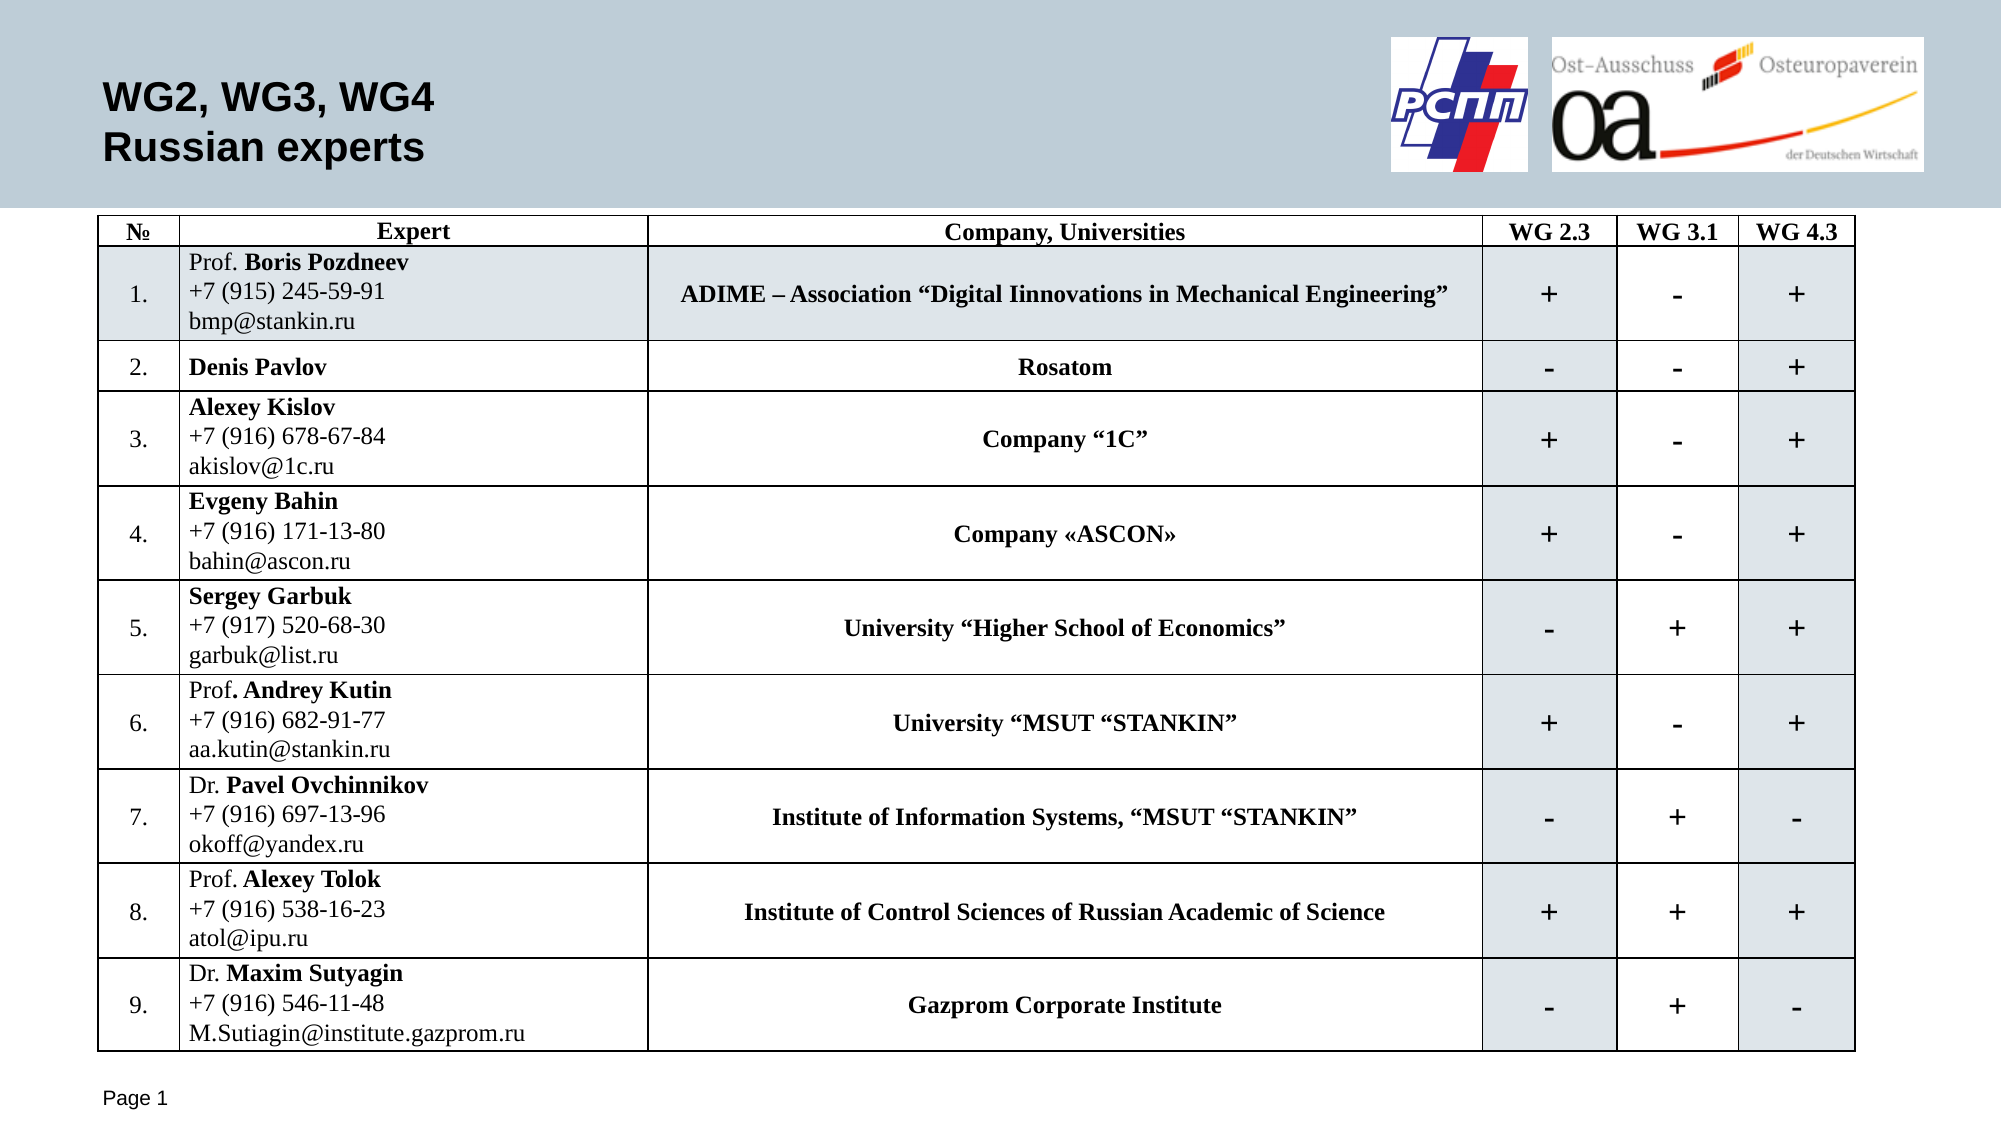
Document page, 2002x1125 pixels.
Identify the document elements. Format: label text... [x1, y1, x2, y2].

table_header № [99, 216, 179, 245]
table_cell + [1739, 487, 1854, 579]
table_cell 2. [99, 341, 179, 390]
table_cell Company «ASCON» [649, 487, 1482, 579]
table_cell + [1483, 864, 1616, 957]
table_header WG 3.1 [1618, 216, 1738, 245]
title WG2, WG3, WG4 Russian experts [0, 0, 2001, 209]
table_cell University “MSUT “STANKIN” [649, 675, 1482, 768]
table_cell 3. [99, 392, 179, 485]
table_cell - [1483, 341, 1616, 390]
table_cell + [1618, 864, 1738, 957]
table_cell 6. [99, 675, 179, 768]
table_cell Alexey Kislov +7 (916) 678-67-84 akislov@1c.ru [180, 392, 647, 485]
table_cell + [1483, 675, 1616, 768]
table_header WG 4.3 [1739, 216, 1854, 245]
table_cell 8. [99, 864, 179, 957]
table_cell Dr. Maxim Sutyagin +7 (916) 546-11-48 M.Sutiagin@institute.gazprom.ru [180, 959, 647, 1050]
table_cell - [1618, 341, 1738, 390]
table_cell + [1739, 581, 1854, 674]
table_cell Institute of Information Systems, “MSUT “STANKIN” [649, 770, 1482, 862]
table_cell + [1483, 247, 1616, 340]
table_cell - [1483, 581, 1616, 674]
table_cell + [1483, 487, 1616, 579]
table_cell 9. [99, 959, 179, 1050]
table_cell Institute of Control Sciences of Russian Academic of Science [649, 864, 1482, 957]
table_header Expert [180, 216, 647, 245]
table_cell - [1618, 675, 1738, 768]
table_cell + [1483, 392, 1616, 485]
table_cell - [1483, 770, 1616, 862]
table_cell + [1739, 675, 1854, 768]
table_cell + [1739, 864, 1854, 957]
table_cell ADIME – Association “Digital Iinnovations in Mechanical Engineering” [649, 247, 1482, 340]
table_cell Prof. Boris Pozdneev +7 (915) 245-59-91 bmp@stankin.ru [180, 247, 647, 340]
table_cell - [1483, 959, 1616, 1050]
table_cell 5. [99, 581, 179, 674]
table_cell + [1739, 341, 1854, 390]
table_cell Prof. Andrey Kutin +7 (916) 682-91-77 aa.kutin@stankin.ru [180, 675, 647, 768]
table_cell 7. [99, 770, 179, 862]
table_cell - [1618, 487, 1738, 579]
table_cell - [1618, 392, 1738, 485]
table_cell Gazprom Corporate Institute [649, 959, 1482, 1050]
table_cell + [1739, 247, 1854, 340]
table_cell Evgeny Bahin +7 (916) 171-13-80 bahin@ascon.ru [180, 487, 647, 579]
table_cell Rosatom [649, 341, 1482, 390]
table_cell Denis Pavlov [180, 341, 647, 390]
table_cell 1. [99, 247, 179, 340]
table_cell Sergey Garbuk +7 (917) 520-68-30 garbuk@list.ru [180, 581, 647, 674]
table_cell + [1739, 392, 1854, 485]
table_cell Company “1C” [649, 392, 1482, 485]
table_cell University “Higher School of Economics” [649, 581, 1482, 674]
table_cell + [1618, 581, 1738, 674]
table_cell - [1739, 959, 1854, 1050]
table_cell Dr. Pavel Ovchinnikov +7 (916) 697-13-96 okoff@yandex.ru [180, 770, 647, 862]
table_header Company, Universities [649, 216, 1482, 245]
table_cell Prof. Alexey Tolok +7 (916) 538-16-23 atol@ipu.ru [180, 864, 647, 957]
table_cell - [1618, 247, 1738, 340]
table_cell 4. [99, 487, 179, 579]
table_cell + [1618, 959, 1738, 1050]
table_cell + [1618, 770, 1738, 862]
table_cell - [1739, 770, 1854, 862]
table_header WG 2.3 [1483, 216, 1616, 245]
